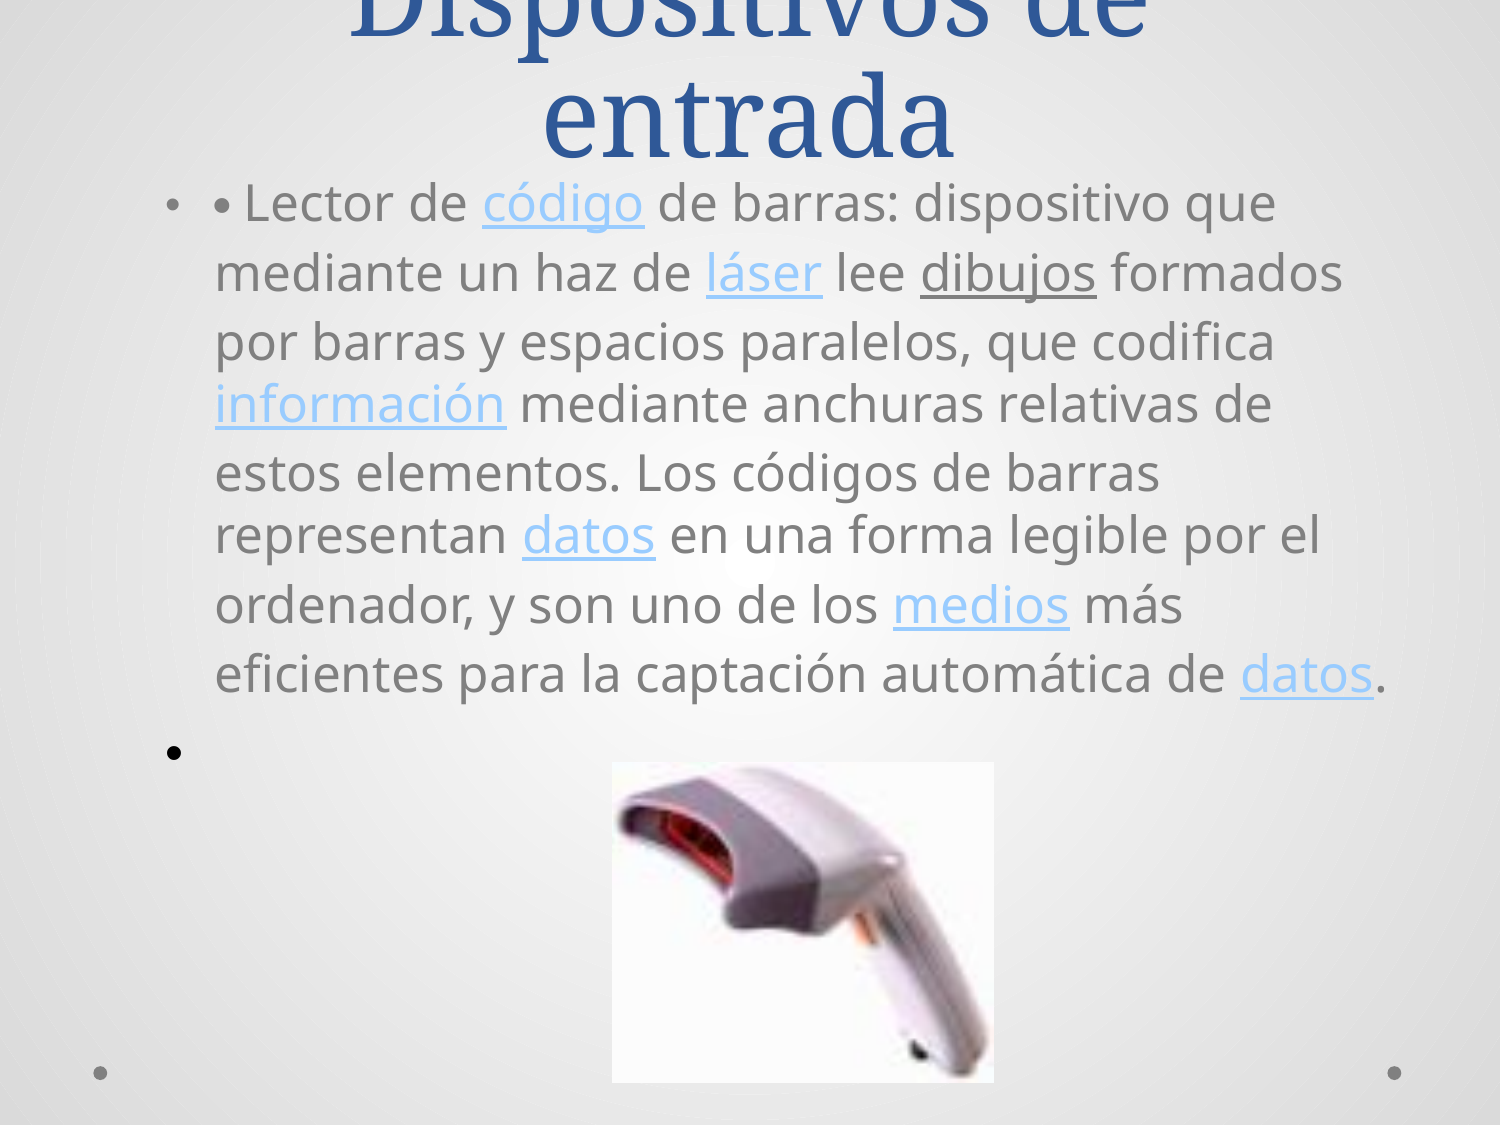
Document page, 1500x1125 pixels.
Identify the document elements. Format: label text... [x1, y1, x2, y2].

title Dispositivos de entrada [112, 0, 1388, 188]
list · Lector de código de barras: dispositivo que mediante un haz de láser lee dibujos formados por barras y espacios paralelos, que codifica información mediante anchuras relativas de estos elementos. Los códigos de barras representan datos en una forma legible por el ordenador, y son uno de los medios más eficientes para la captación automática de datos. [150, 162, 1425, 838]
picture [612, 762, 994, 1083]
